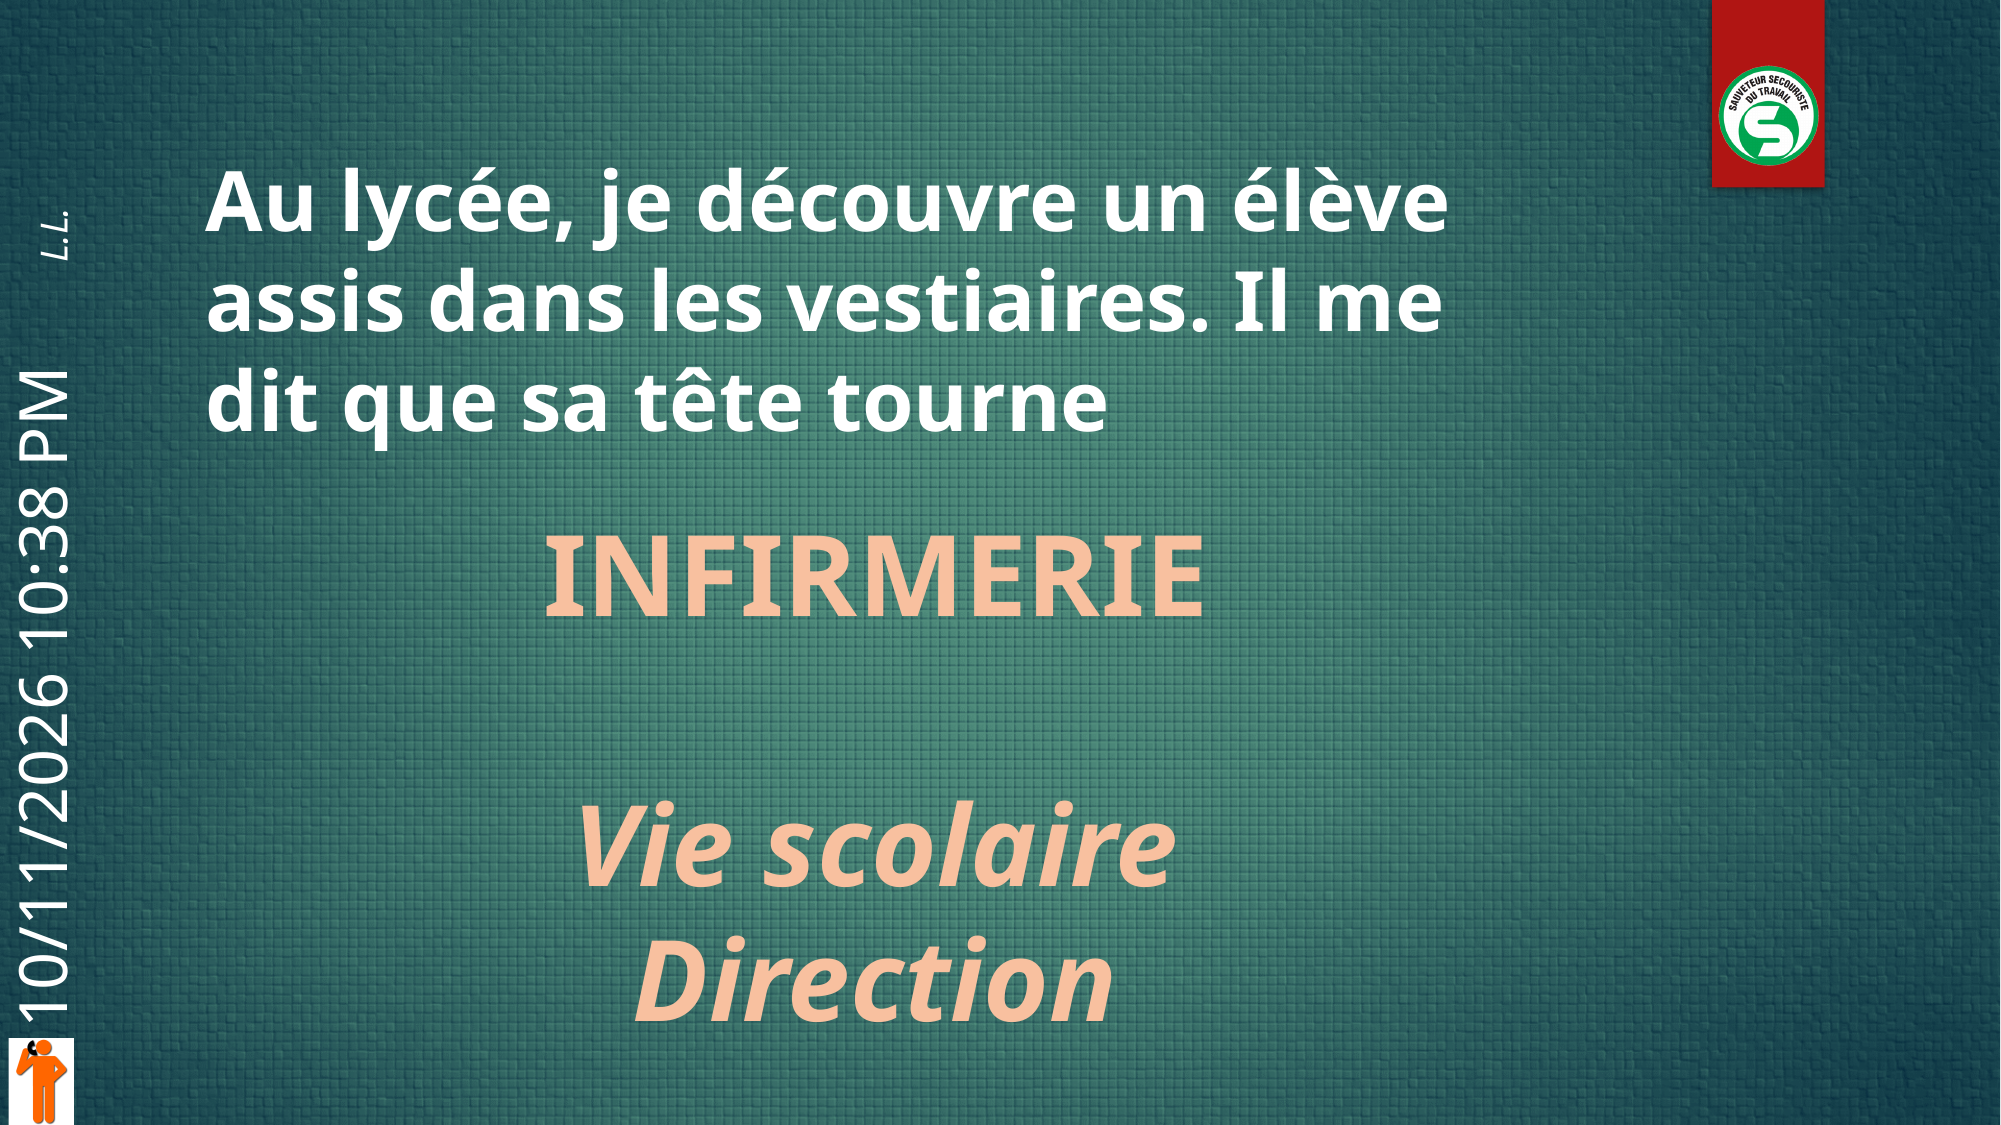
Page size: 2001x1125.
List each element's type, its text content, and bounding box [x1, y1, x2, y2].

picture [8, 1038, 74, 1125]
picture [1718, 65, 1819, 166]
text_box Au lycée, je découvre un élève assis dans les vestiaires. Il me dit que sa tête tourne [191, 140, 1560, 456]
text_box INFIRMERIE Vie scolaire Direction [528, 496, 1224, 1052]
